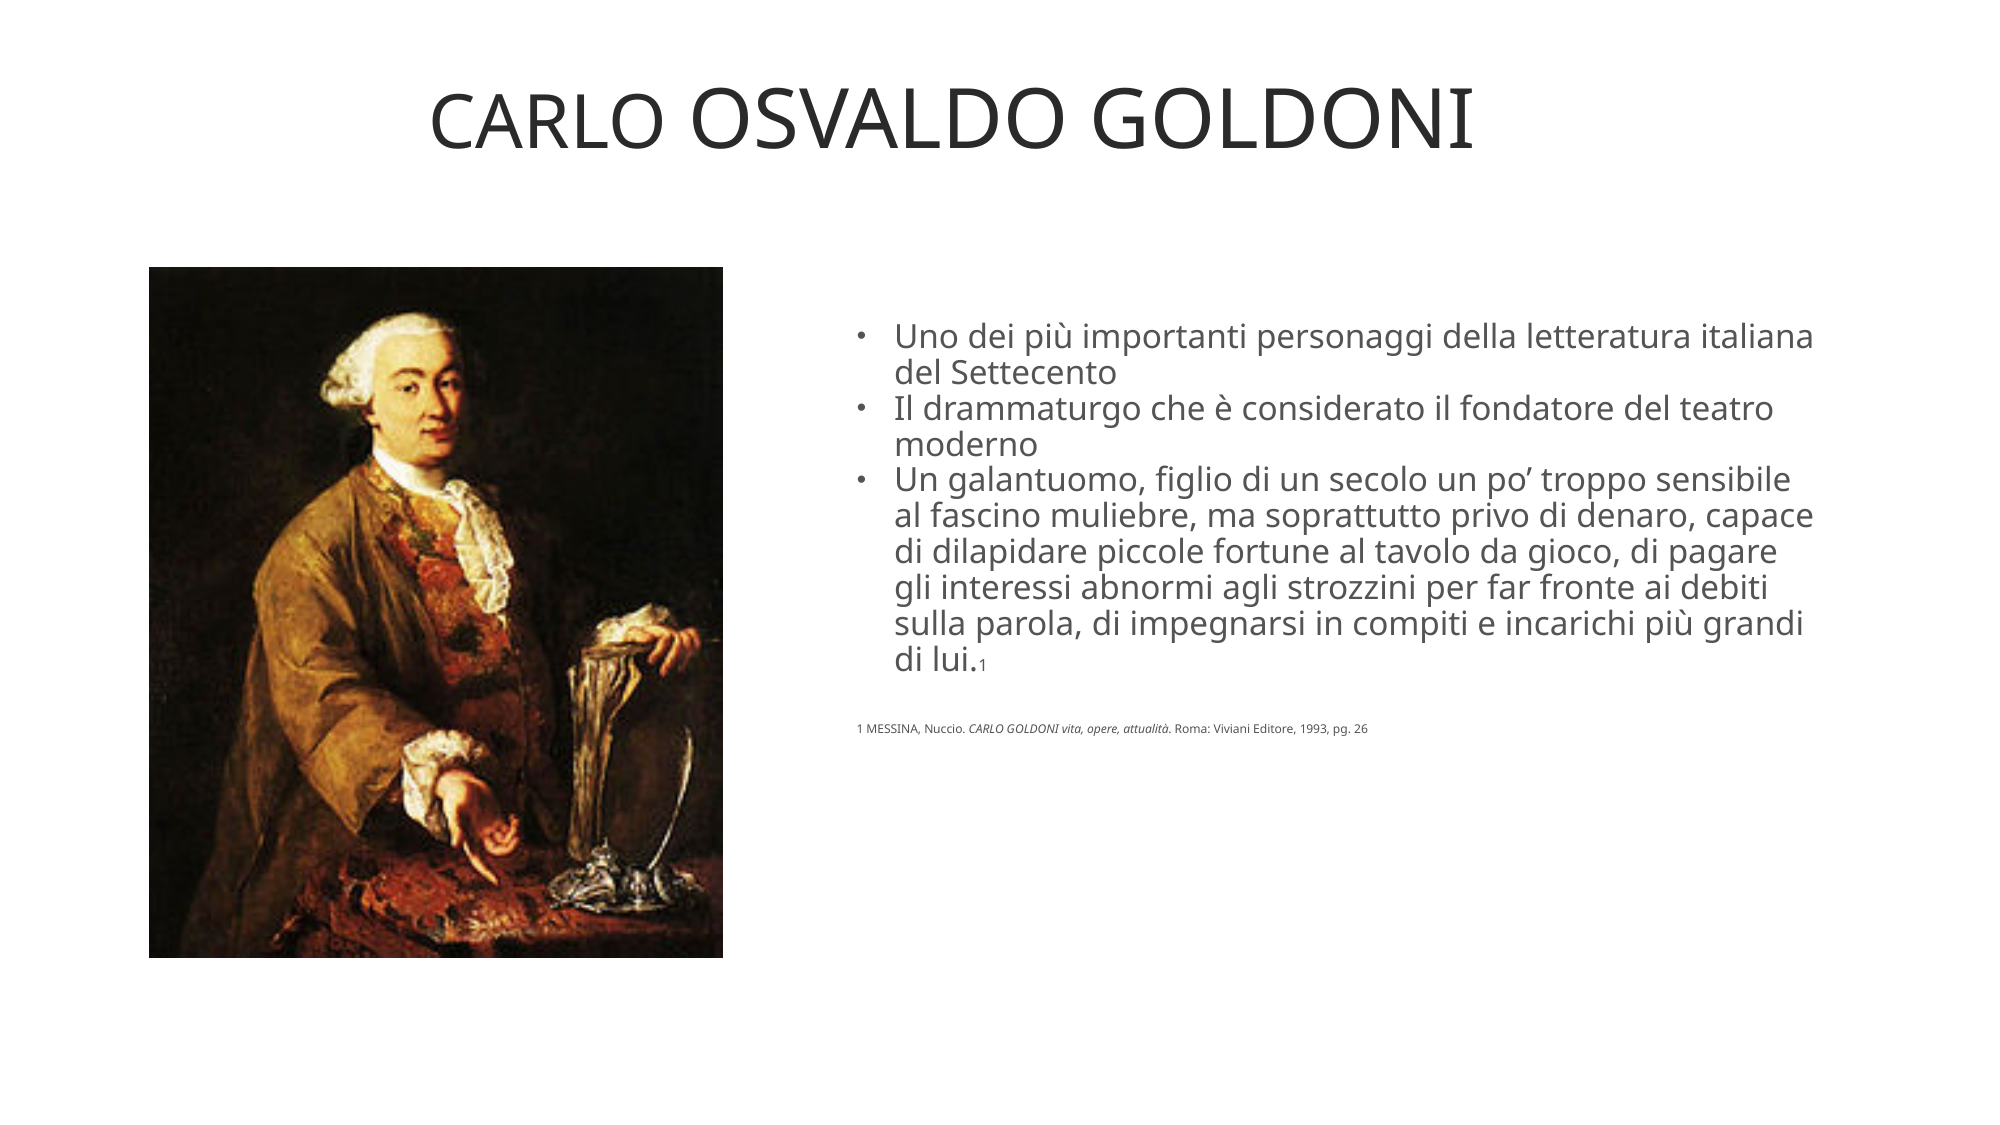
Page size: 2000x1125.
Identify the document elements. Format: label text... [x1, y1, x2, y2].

picture [148, 266, 723, 959]
text_box Carlo Osvaldo goldoni [54, 30, 1851, 173]
text_box Uno dei più importanti personaggi della letteratura italiana del Settecento Il drammaturgo che è considerato il fondatore del teatro moderno Un galantuomo, figlio di un secolo un po’ troppo sensibile al fascino muliebre, ma soprattutto privo di denaro, capace di dilapidare piccole fortune al tavolo da gioco, di pagare gli interessi abnormi agli strozzini per far fronte ai debiti sulla parola, di impegnarsi in compiti e incarichi più grandi di lui.1 1 MESSINA, Nuccio. CARLO GOLDONI vita, opere, attualità. Roma: Viviani Editore, 1993, pg. 26 [834, 267, 1832, 953]
